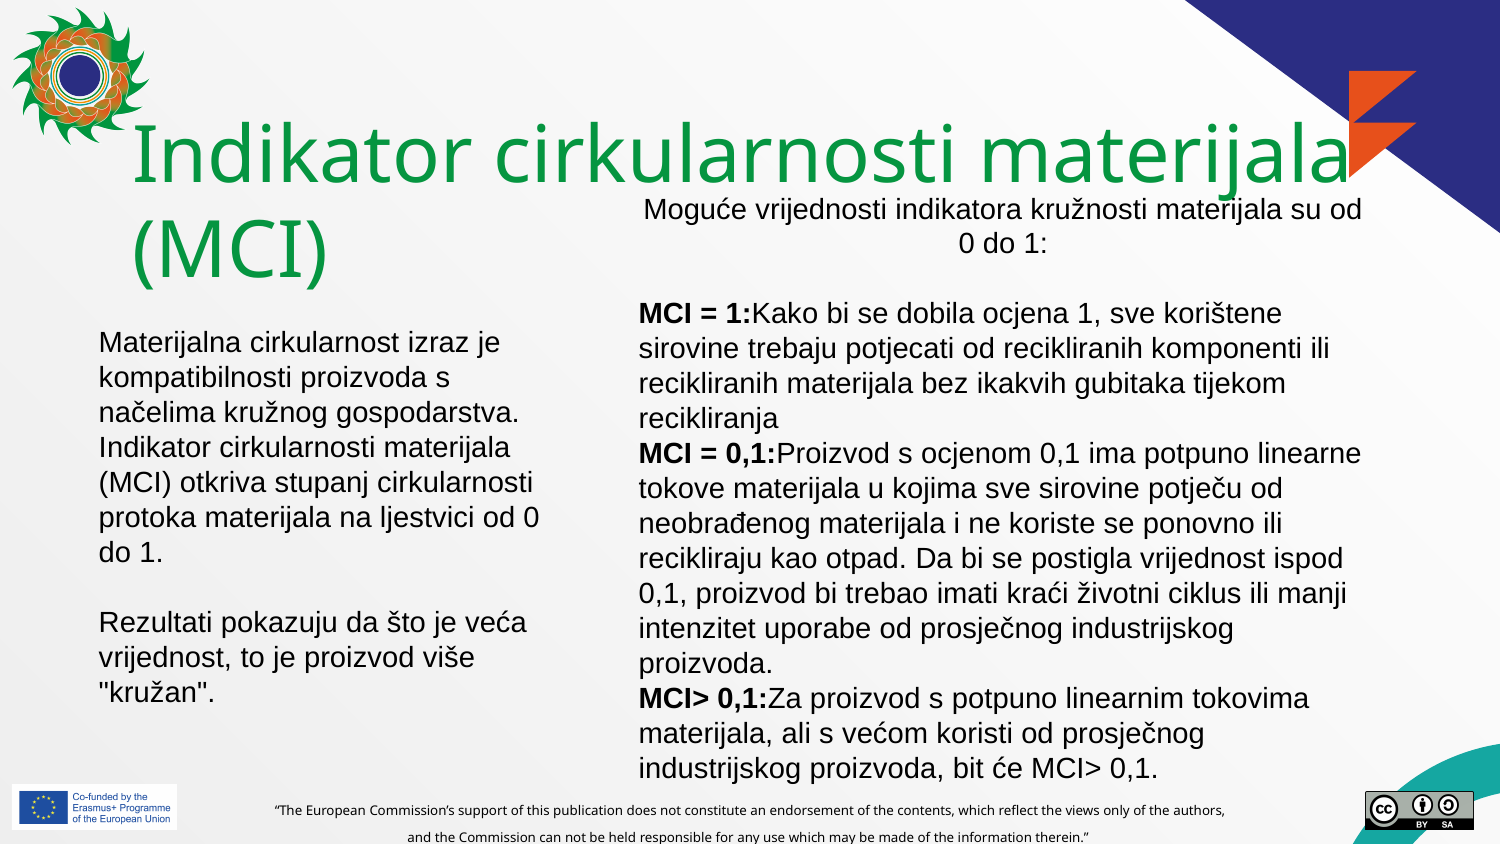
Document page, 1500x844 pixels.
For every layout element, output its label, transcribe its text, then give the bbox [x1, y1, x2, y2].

text_box Materijalna cirkularnost izraz je kompatibilnosti proizvoda s načelima kružnog gospodarstva. Indikator cirkularnosti materijala (MCI) otkriva stupanj cirkularnosti protoka materijala na ljestvici od 0 do 1. Rezultati pokazuju da što je veća vrijednost, to je proizvod više "kružan". [84, 315, 586, 751]
picture [11, 784, 177, 830]
picture [11, 6, 151, 147]
text_box Moguće vrijednosti indikatora kružnosti materijala su od 0 do 1: MCI = 1:Kako bi se dobila ocjena 1, sve korištene sirovine trebaju potjecati od recikliranih komponenti ili recikliranih materijala bez ikakvih gubitaka tijekom recikliranja MCI = 0,1:Proizvod s ocjenom 0,1 ima potpuno linearne tokove materijala u kojima sve sirovine potječu od neobrađenog materijala i ne koriste se ponovno ili recikliraju kao otpad. Da bi se postigla vrijednost ispod 0,1, proizvod bi trebao imati kraći životni ciklus ili manji intenzitet uporabe od prosječnog industrijskog proizvoda. MCI> 0,1:Za proizvod s potpuno linearnim tokovima materijala, ali s većom koristi od prosječnog industrijskog proizvoda, bit će MCI> 0,1. [623, 182, 1383, 792]
picture [1365, 791, 1474, 830]
title Indikator cirkularnosti materijala (MCI) [116, 88, 1383, 255]
